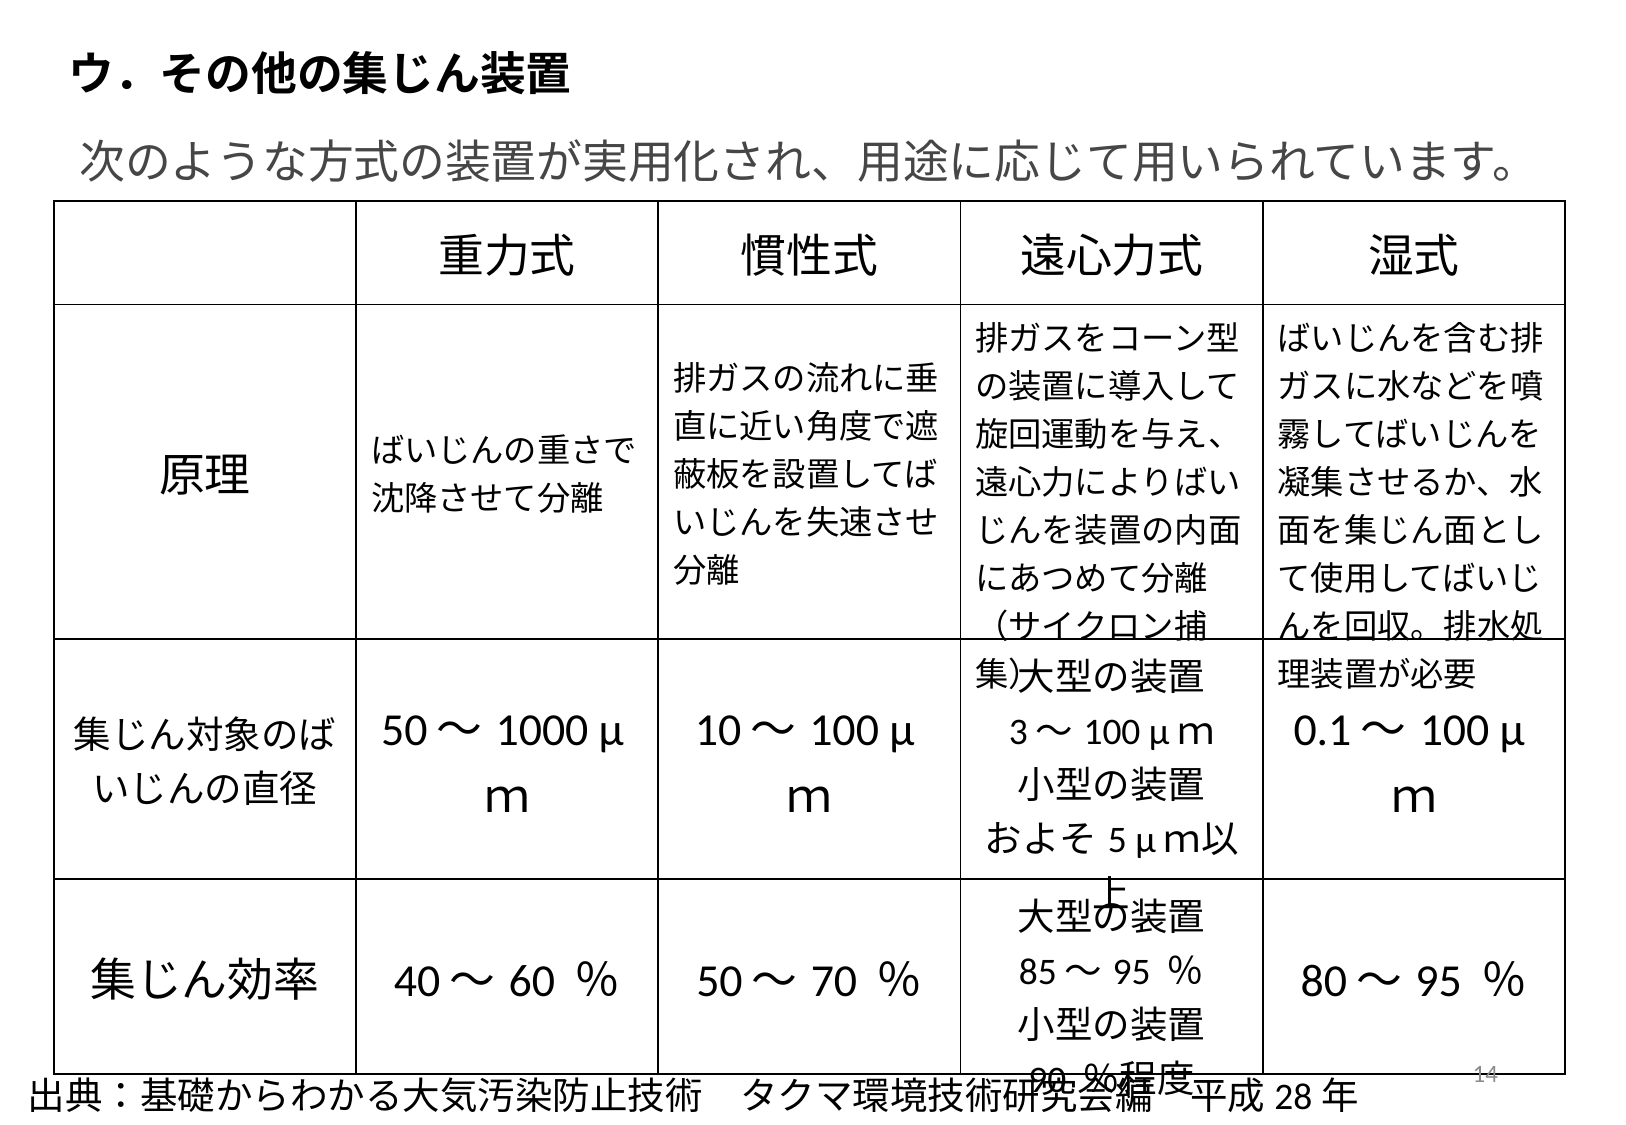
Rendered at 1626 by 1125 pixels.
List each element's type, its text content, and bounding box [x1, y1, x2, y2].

table_cell 集じん対象のばいじんの直径 [55, 640, 355, 878]
table_cell 50～1000 μｍ [357, 640, 657, 878]
table_cell ばいじんの重さで沈降させて分離 [357, 416, 657, 638]
text_box 出典：基礎からわかる大気汚染防止技術 タクマ環境技術研究会編 平成28年 [13, 1064, 1374, 1125]
slide_number 14 [1147, 1042, 1514, 1103]
table_cell ばいじんを含む排ガスに水などを噴霧してばいじんを凝集させるか、水面を集じん面として使用してばいじんを回収。排水処理装置が必要 [1264, 416, 1564, 638]
table_cell 排ガスの流れに垂直に近い角度で遮蔽板を設置してばいじんを失速させ分離 [659, 416, 960, 638]
text_box ウ．その他の集じん装置 [53, 36, 1583, 125]
table_cell 大型の装置 85～95 ％ 小型の装置 90 ％程度 [961, 880, 1262, 1064]
table_cell 10～100 μｍ [659, 640, 960, 878]
table_cell 集じん効率 [55, 880, 355, 1064]
table_cell 0.1～100 μｍ [1264, 640, 1564, 878]
table_cell 50～70 ％ [659, 880, 960, 1064]
table_cell 80～95 ％ [1264, 880, 1564, 1073]
table_cell 排ガスをコーン型の装置に導入して旋回運動を与え、遠心力によりばいじんを装置の内面にあつめて分離（サイクロン捕集） [961, 416, 1262, 638]
table_cell 原理 [55, 416, 355, 638]
text_box 次のような方式の装置が実用化され、用途に応じて用いられています。 [18, 125, 1583, 416]
table_cell 40～60 ％ [357, 880, 657, 1064]
table_cell 大型の装置 3～100 μｍ 小型の装置 およそ5 μｍ以上 [961, 640, 1262, 878]
